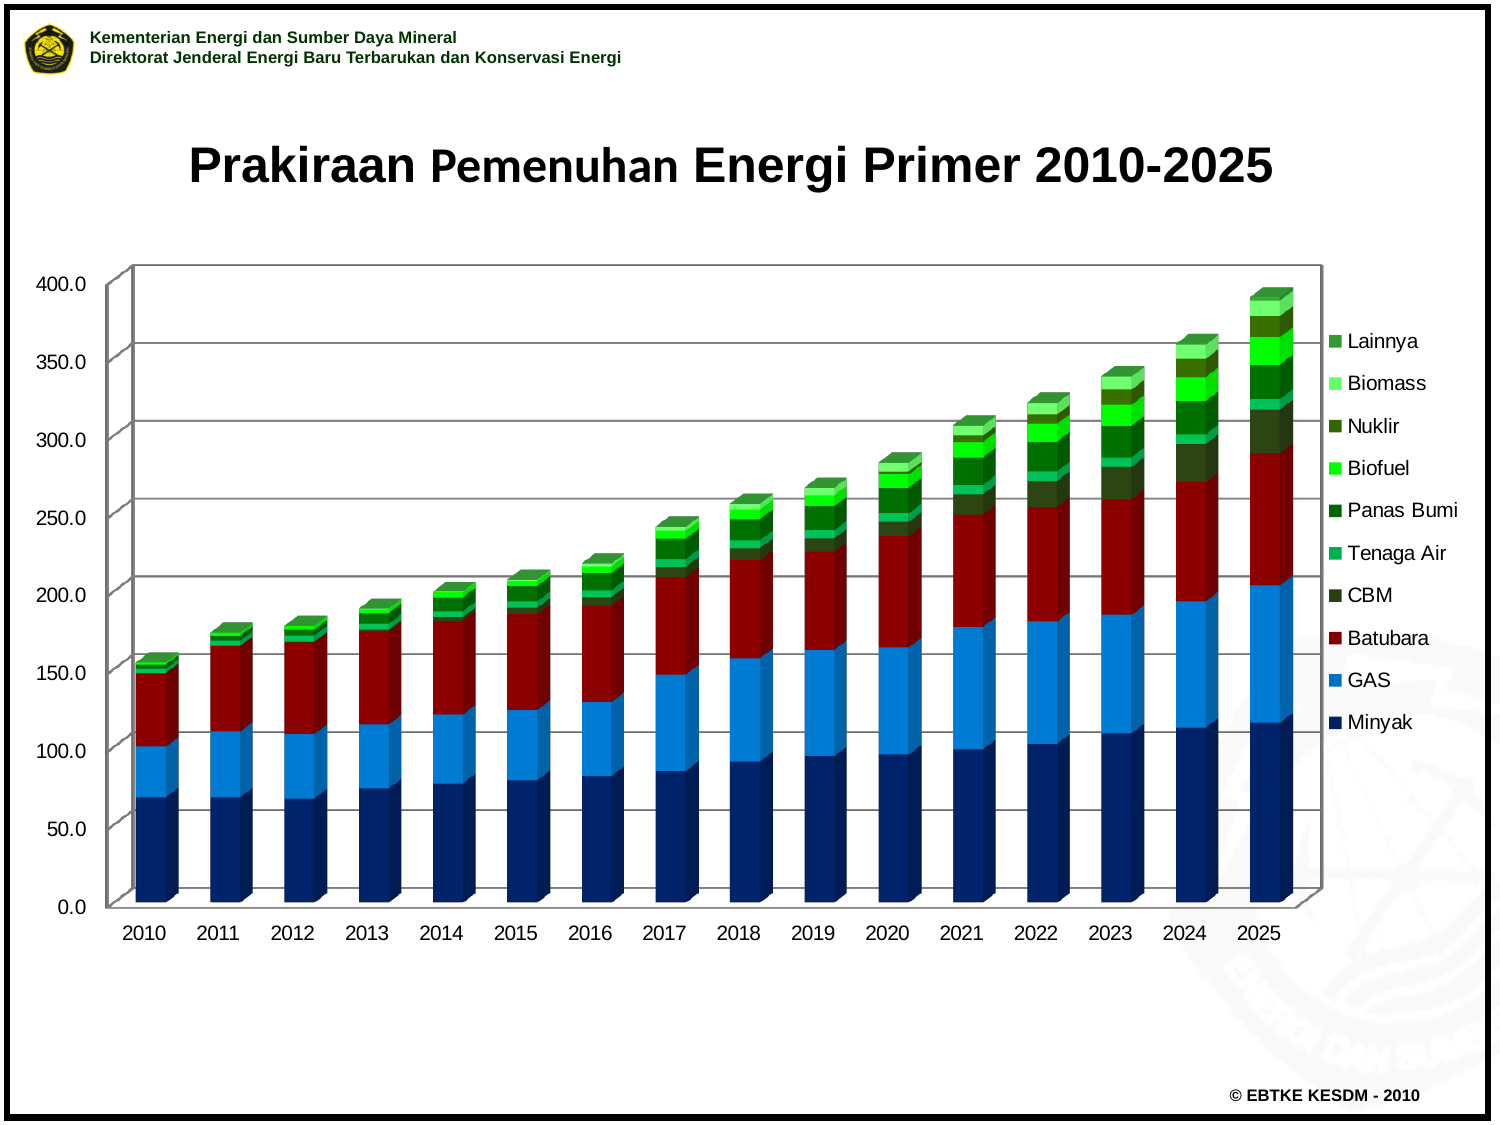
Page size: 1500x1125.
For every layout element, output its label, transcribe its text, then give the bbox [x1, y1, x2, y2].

chart [0, 249, 1500, 960]
picture [23, 23, 75, 75]
text_box Prakiraan Pemenuhan Energi Primer 2010-2025 [137, 124, 1325, 200]
